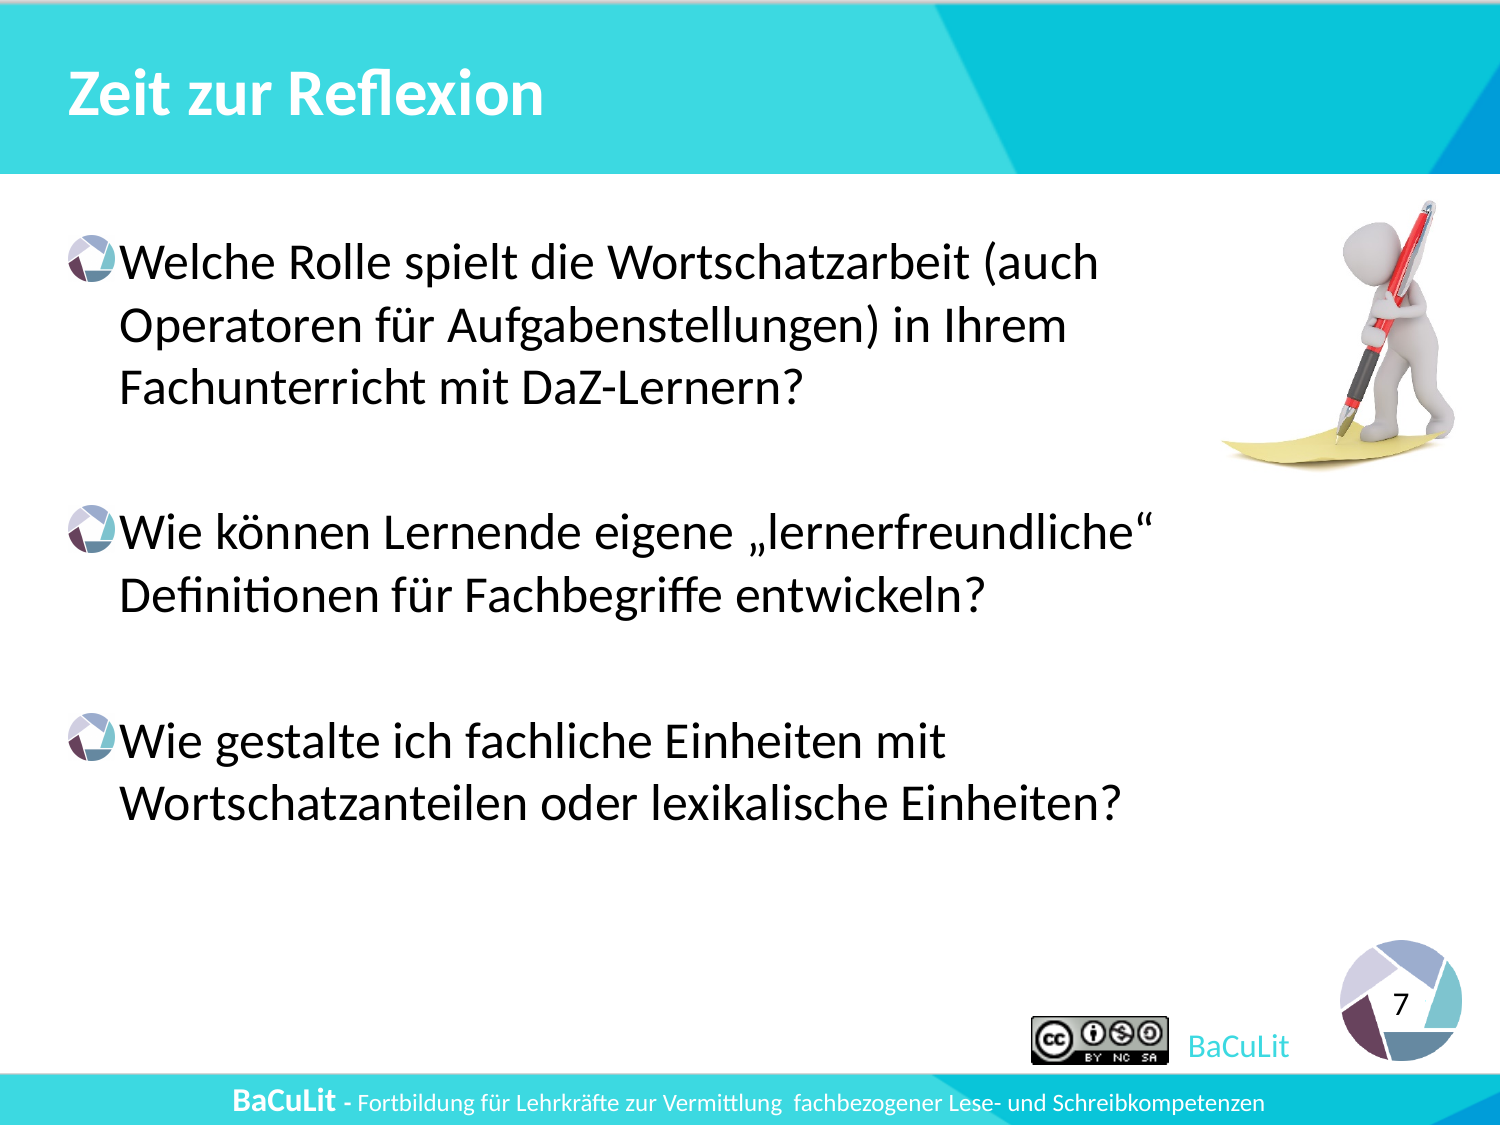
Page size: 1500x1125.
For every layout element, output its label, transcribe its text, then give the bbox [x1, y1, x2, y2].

title Zeit zur Reflexion [53, 1, 1354, 176]
picture [0, 0, 1500, 174]
picture [68, 713, 115, 761]
list Welche Rolle spielt die Wortschatzarbeit (auch Operatoren für Aufgabenstellungen) in Ihrem Fachunterricht mit DaZ-Lernern? Wie können Lernende eigene „lernerfreundliche“ Definitionen für Fachbegriffe entwickeln? Wie gestalte ich fachliche Einheiten mit Wortschatzanteilen oder lexikalische Einheiten? [53, 220, 1178, 929]
picture [0, 1073, 1500, 1125]
picture [68, 235, 115, 282]
picture [1031, 1016, 1169, 1065]
picture [1340, 940, 1462, 1061]
picture [68, 505, 115, 553]
picture [1198, 177, 1500, 479]
